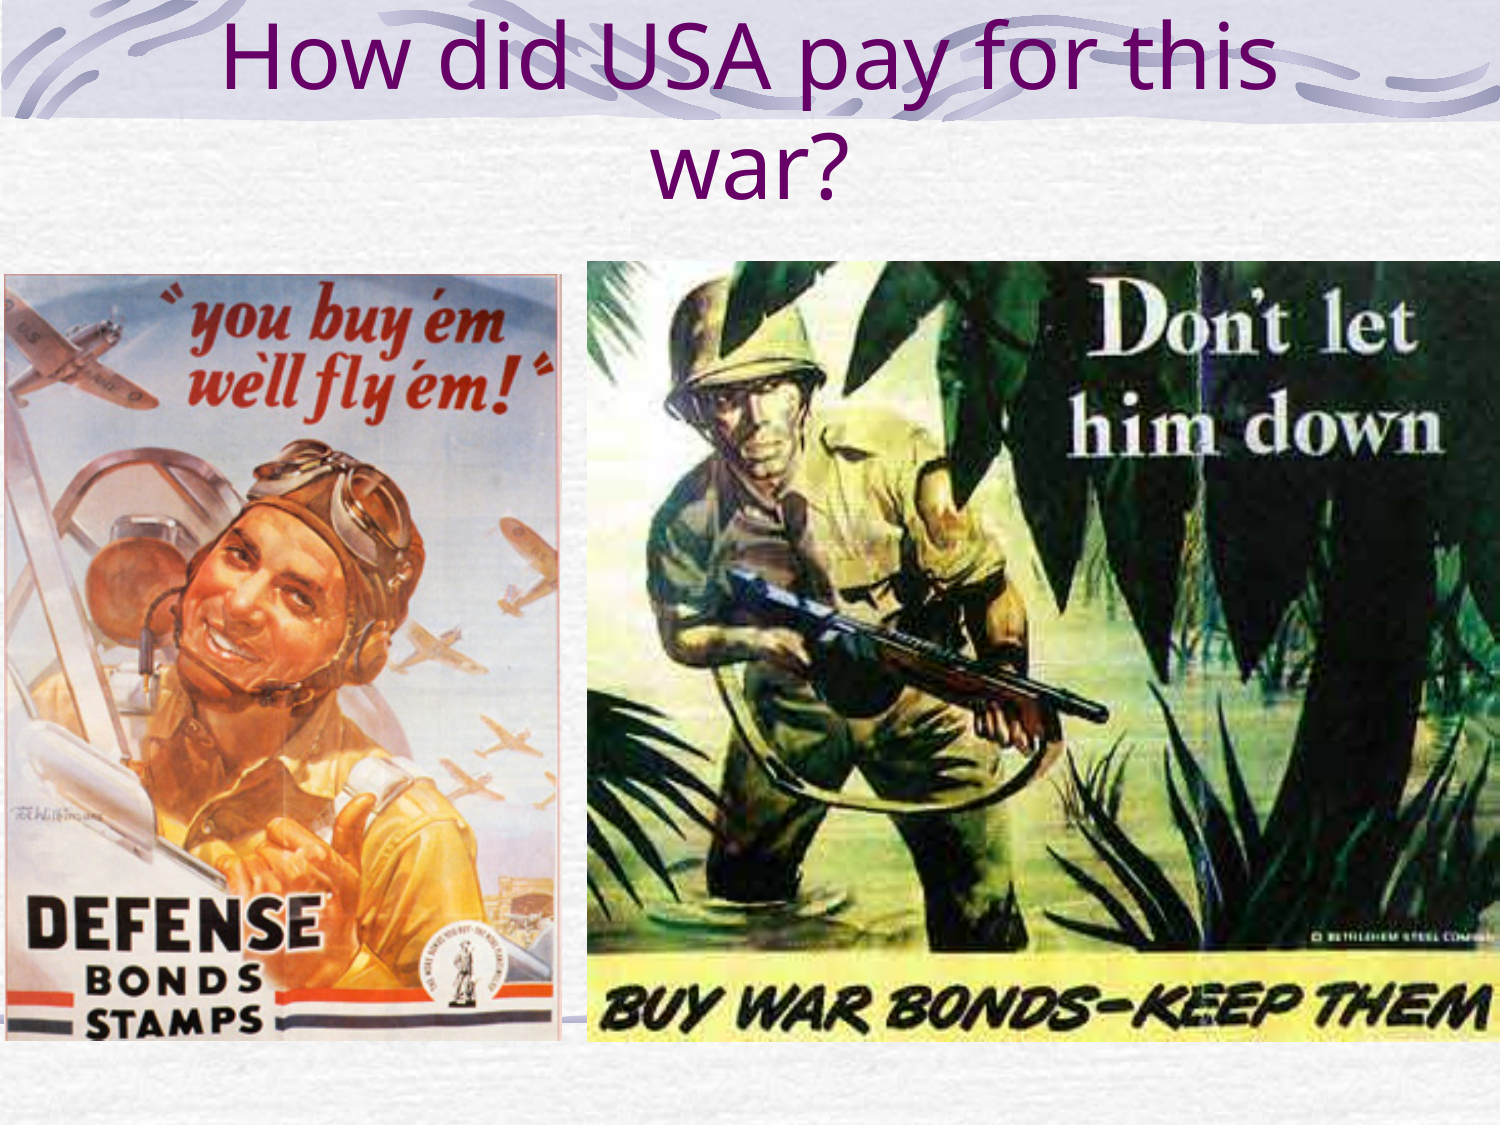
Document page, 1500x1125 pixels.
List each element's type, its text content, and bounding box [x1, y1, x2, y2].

title How did USA pay for this war? [112, 37, 1388, 225]
picture [0, 0, 1500, 1125]
